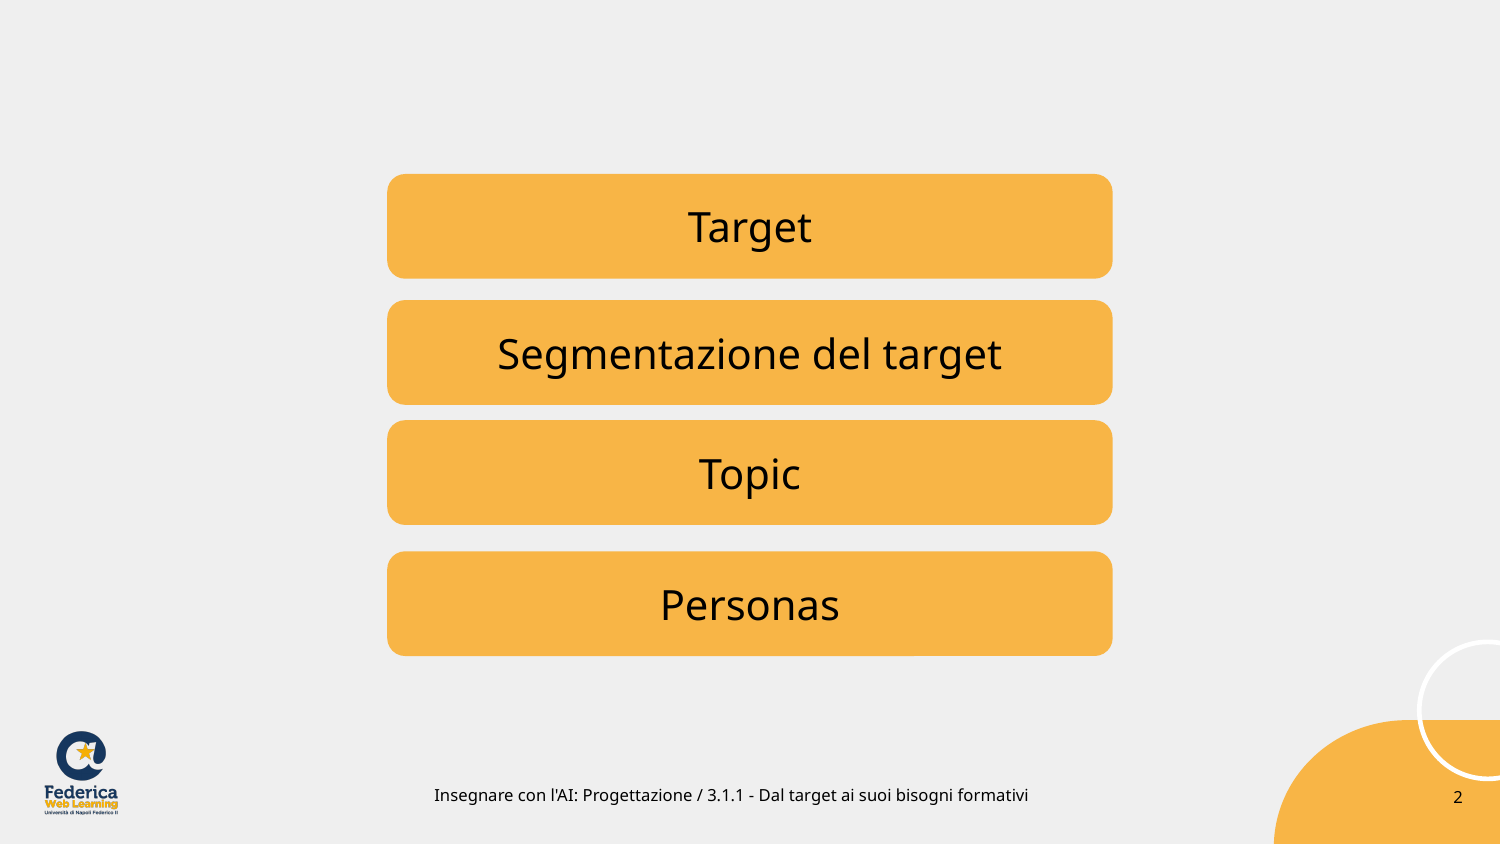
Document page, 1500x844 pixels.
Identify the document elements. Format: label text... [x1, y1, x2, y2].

text_box Topic [387, 420, 1112, 525]
picture [35, 727, 127, 819]
text_box Segmentazione del target [387, 300, 1112, 405]
text_box Personas [387, 552, 1112, 656]
text_box Target [387, 174, 1112, 278]
